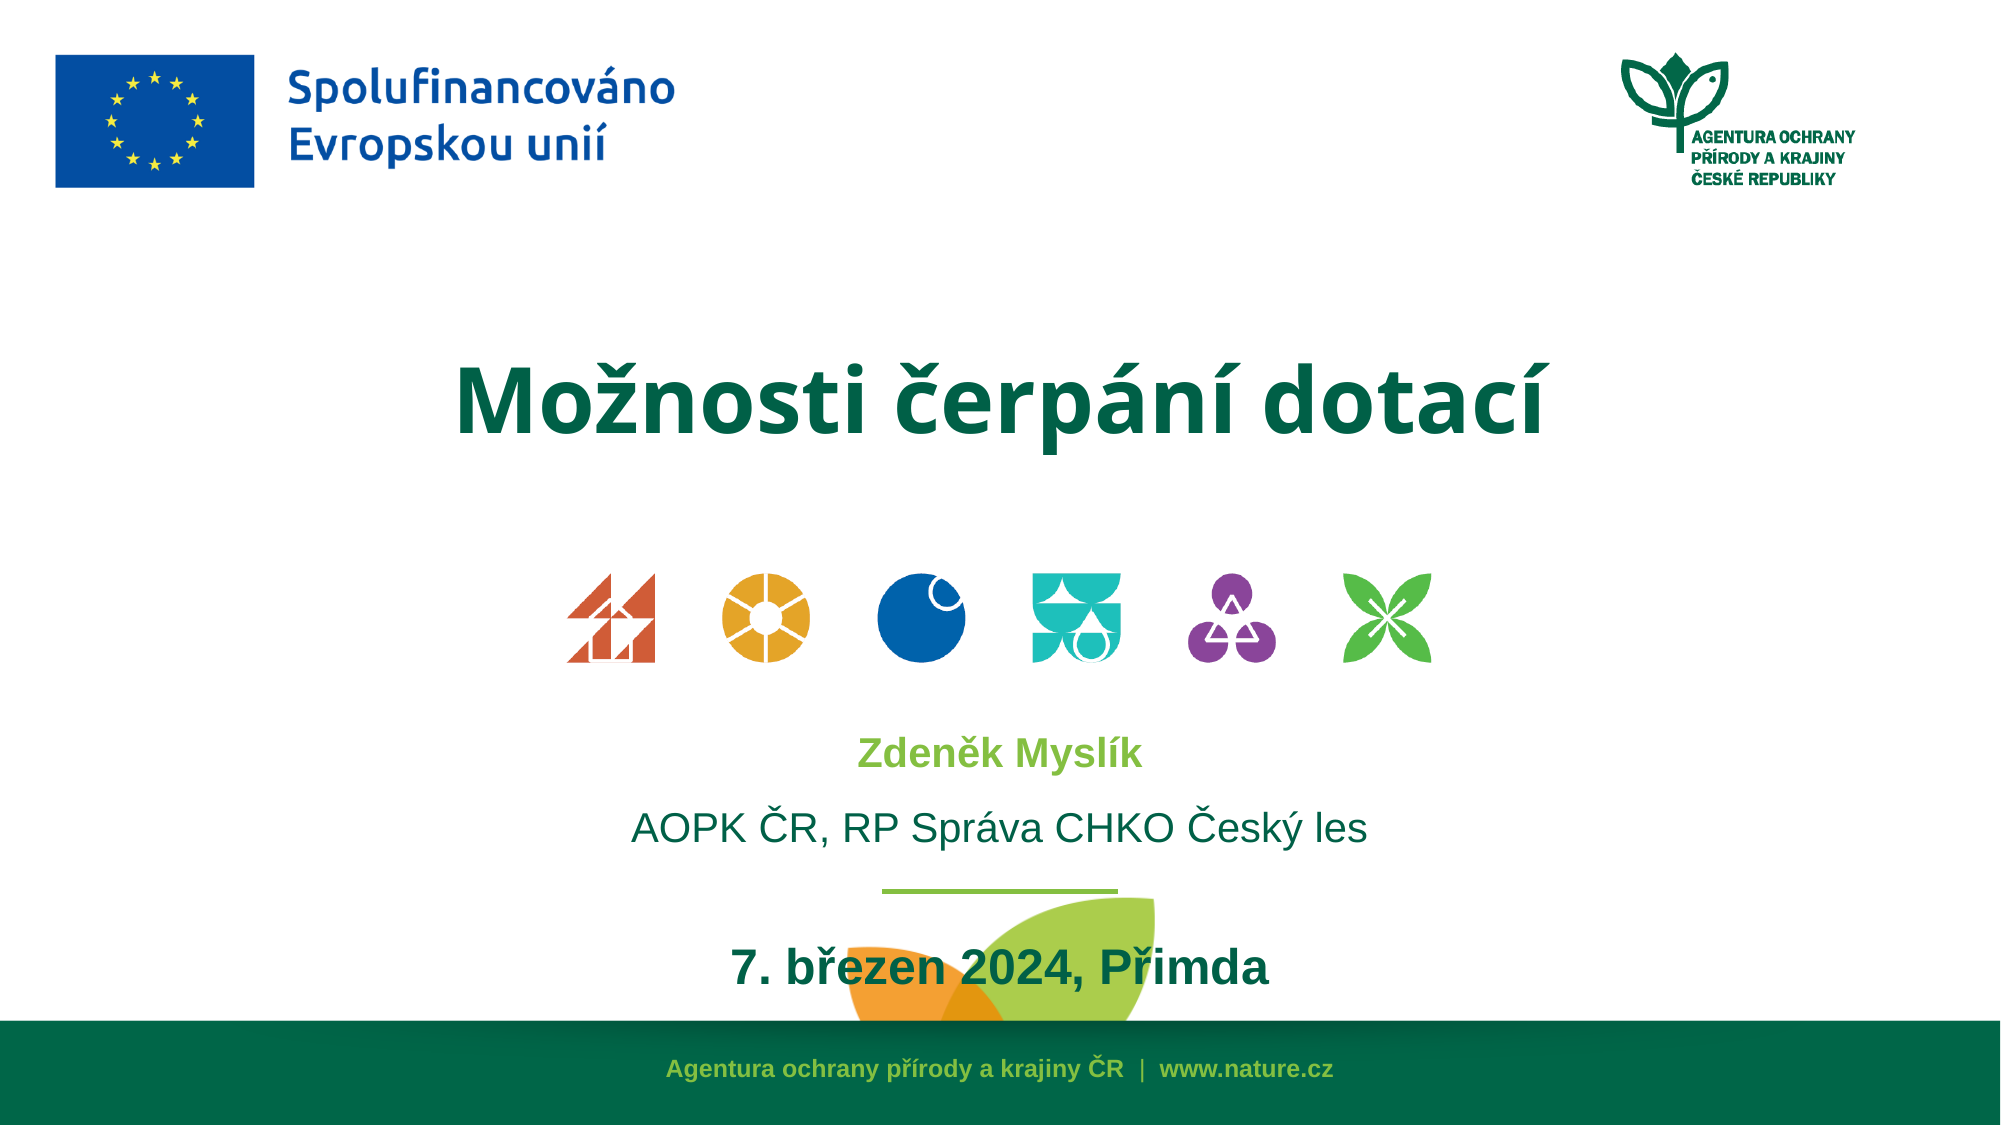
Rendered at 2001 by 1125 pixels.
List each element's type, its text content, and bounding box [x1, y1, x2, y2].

text_box 7. březen 2024, Přimda [415, 927, 1584, 1003]
text_box Agentura ochrany přírody a krajiny ČR | www.nature.cz [650, 1045, 1349, 1090]
picture [0, 0, 2001, 1125]
text_box Možnosti čerpání dotací [58, 319, 1942, 460]
text_box Zdeněk Myslík AOPK ČR, RP Správa CHKO Český les [415, 718, 1584, 859]
